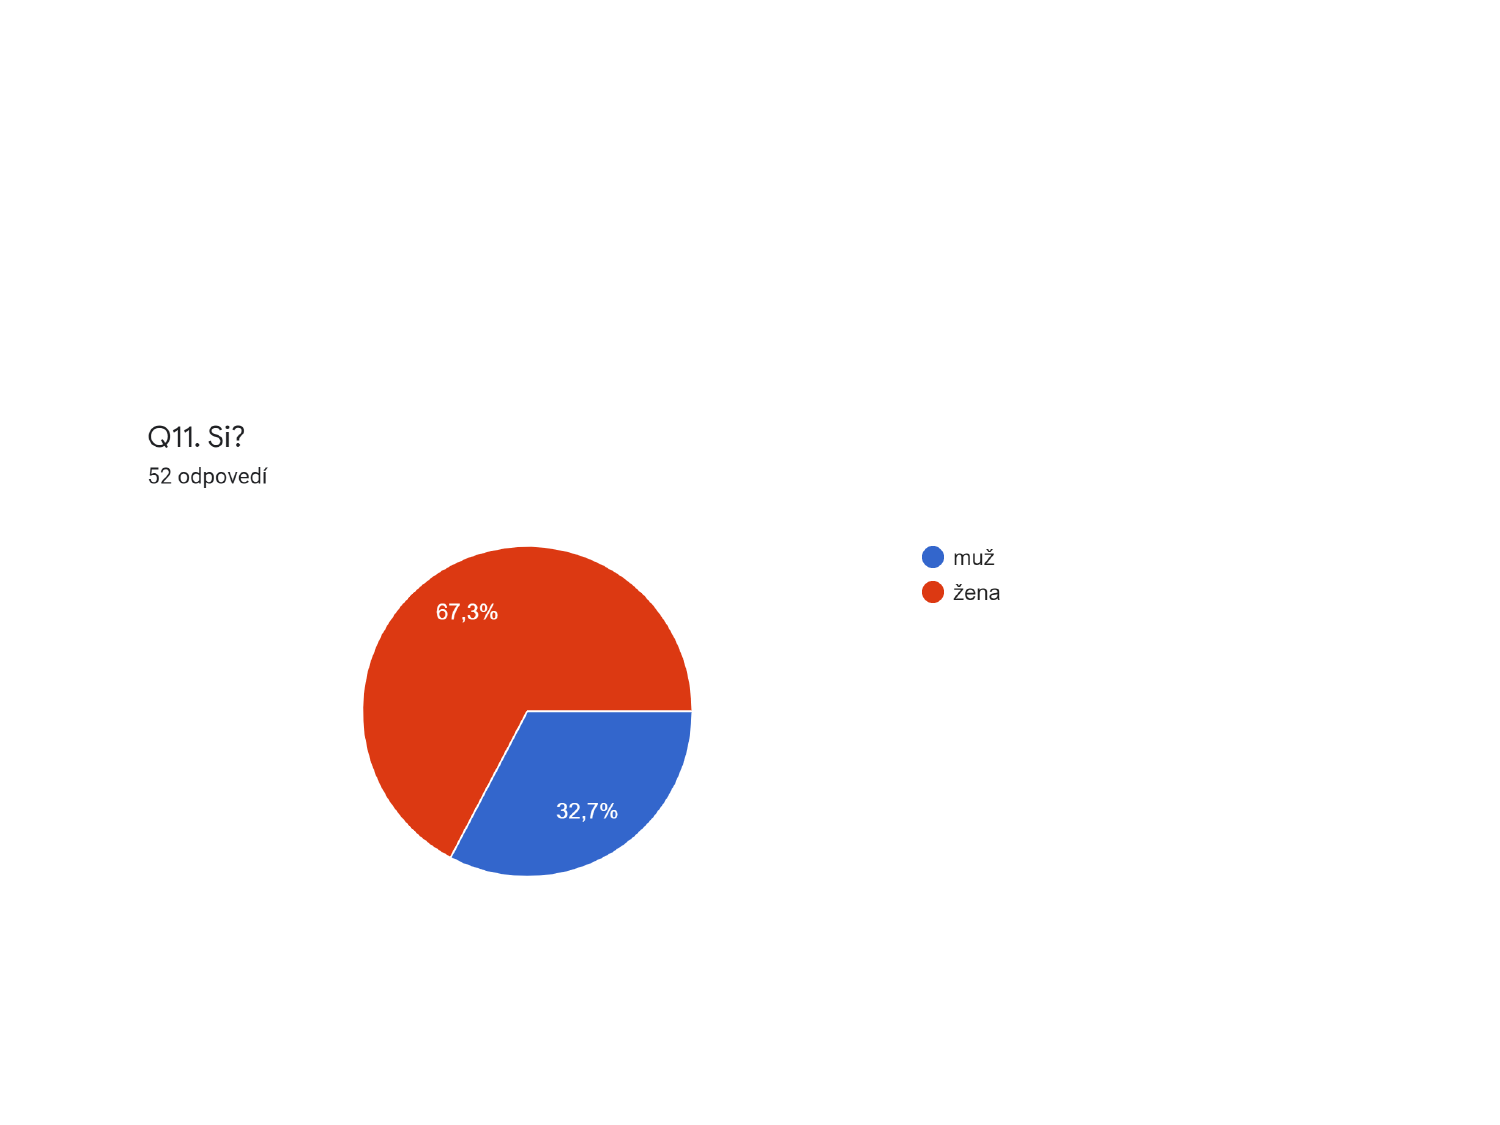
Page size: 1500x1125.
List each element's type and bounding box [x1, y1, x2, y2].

list [103, 373, 1397, 939]
